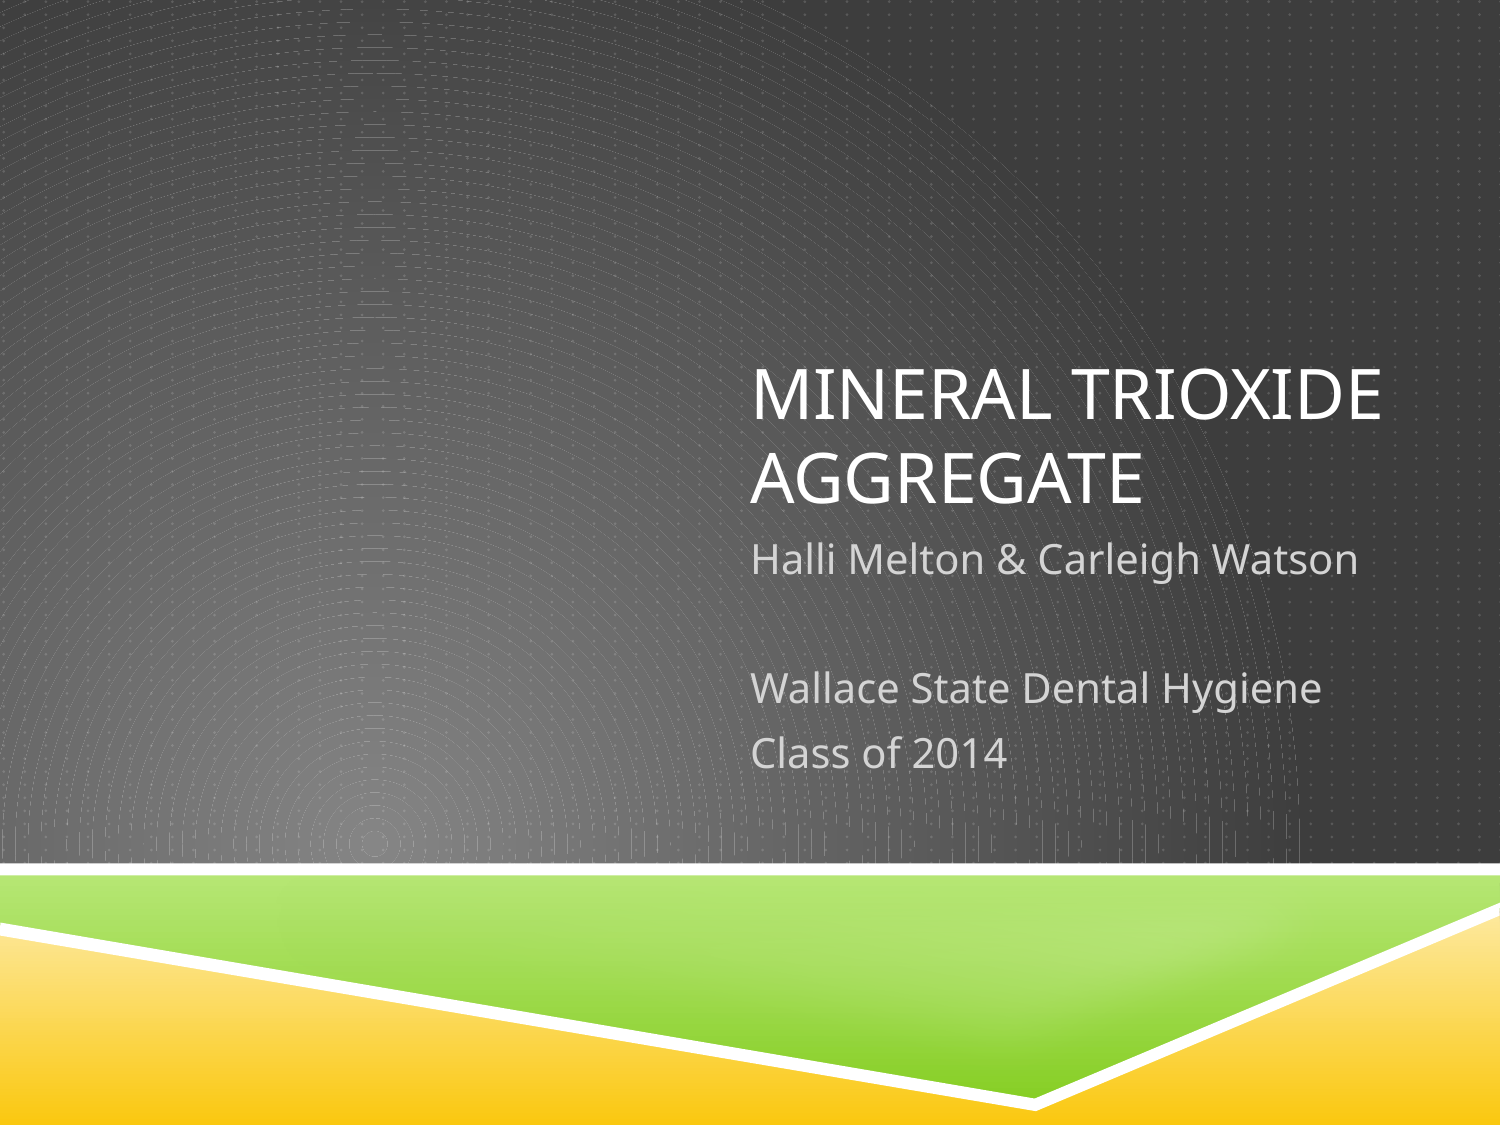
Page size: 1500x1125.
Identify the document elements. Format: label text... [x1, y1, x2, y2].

subtitle Halli Melton & Carleigh Watson Wallace State Dental Hygiene Class of 2014 [750, 525, 1388, 825]
title Mineral trioxide aggregate [750, 275, 1388, 525]
